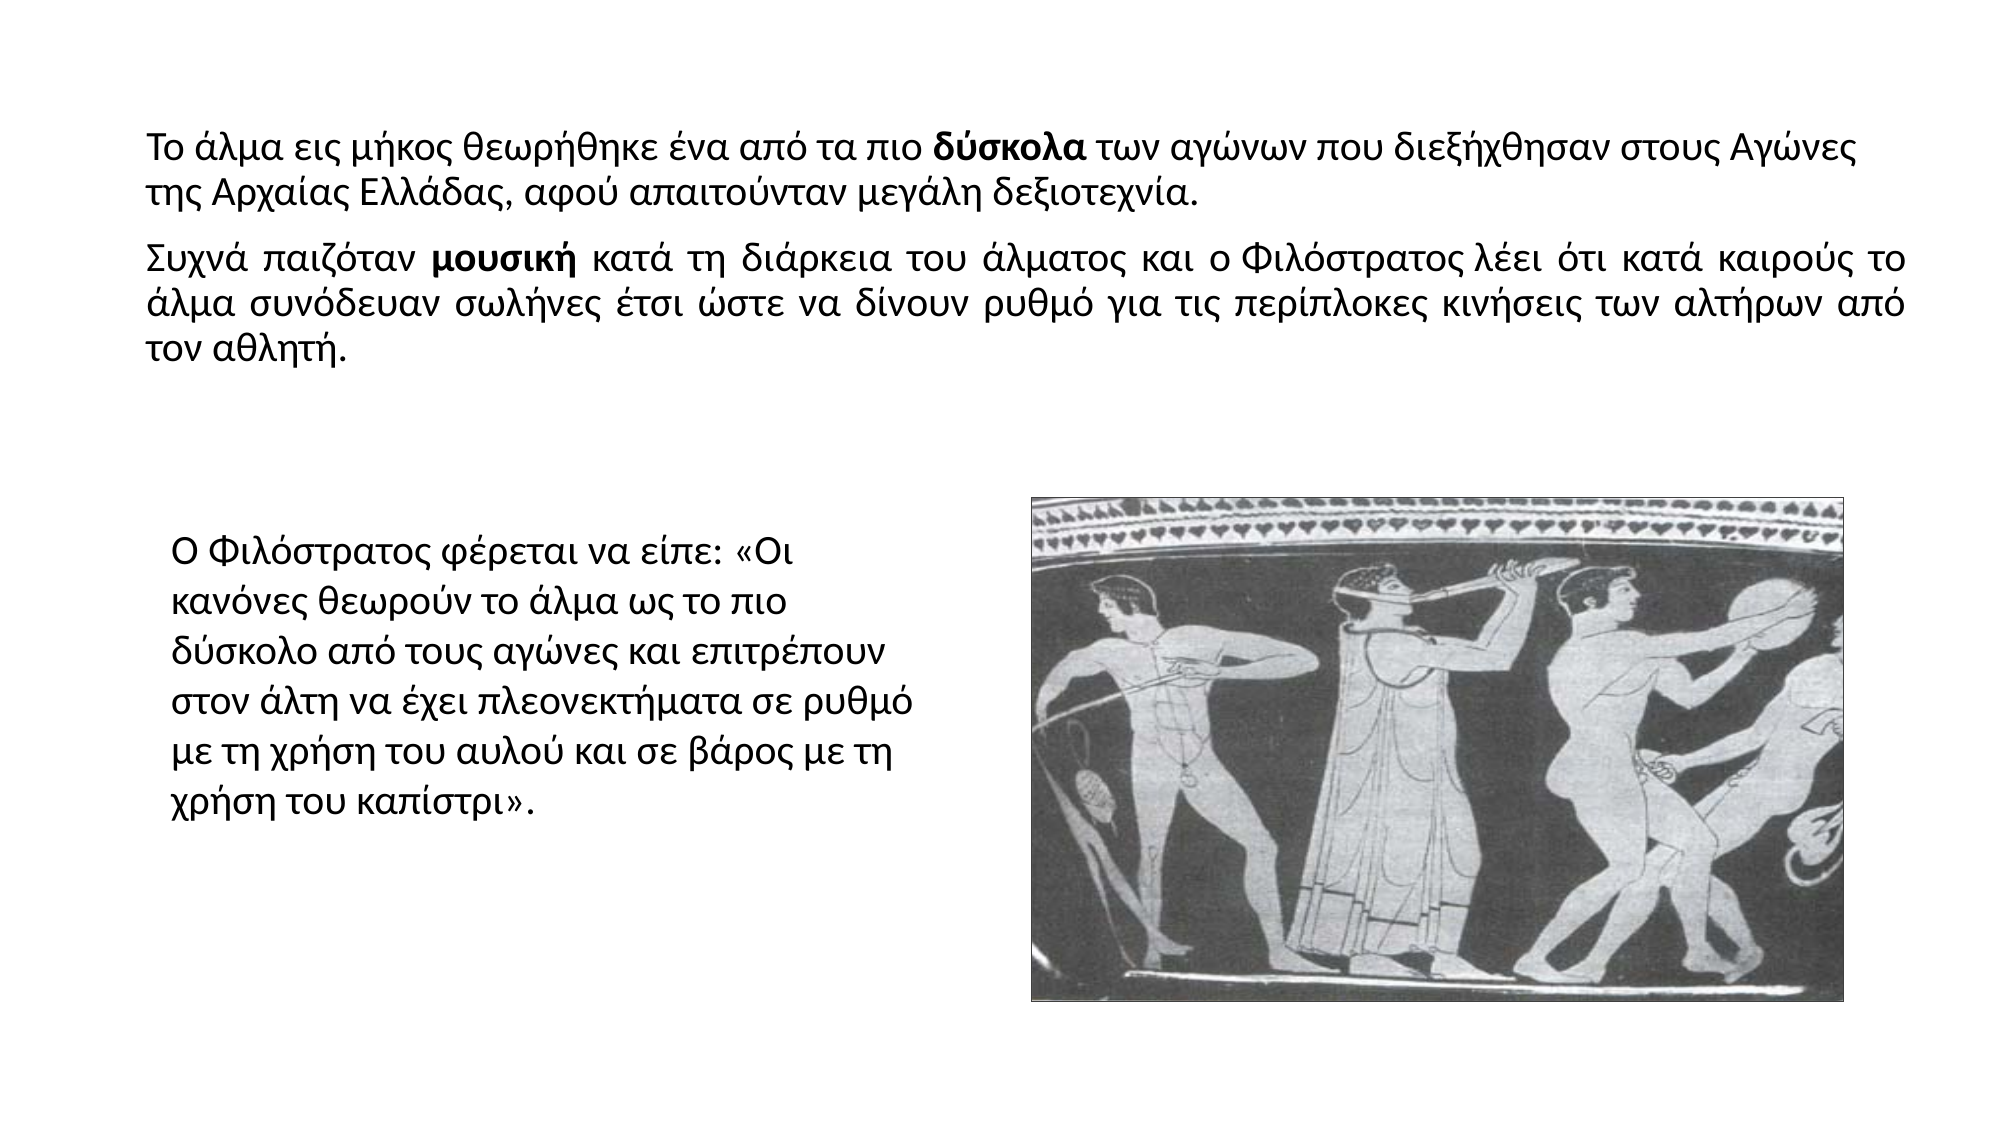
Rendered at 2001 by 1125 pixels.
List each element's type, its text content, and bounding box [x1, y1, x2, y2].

picture [1031, 497, 1844, 1002]
list Το άλμα εις μήκος θεωρήθηκε ένα από τα πιο δύσκολα των αγώνων που διεξήχθησαν στους Αγώνες της Αρχαίας Ελλάδας, αφού απαιτούνταν μεγάλη δεξιοτεχνία. Συχνά παιζόταν μουσική κατά τη διάρκεια του άλματος και ο Φιλόστρατος λέει ότι κατά καιρούς το άλμα συνόδευαν σωλήνες έτσι ώστε να δίνουν ρυθμό για τις περίπλοκες κινήσεις των αλτήρων από τον αθλητή. [93, 117, 1922, 528]
text_box Ο Φιλόστρατος φέρεται να είπε: «Οι κανόνες θεωρούν το άλμα ως το πιο δύσκολο από τους αγώνες και επιτρέπουν στον άλτη να έχει πλεονεκτήματα σε ρυθμό με τη χρήση του αυλού και σε βάρος με τη χρήση του καπίστρι». [156, 515, 954, 831]
